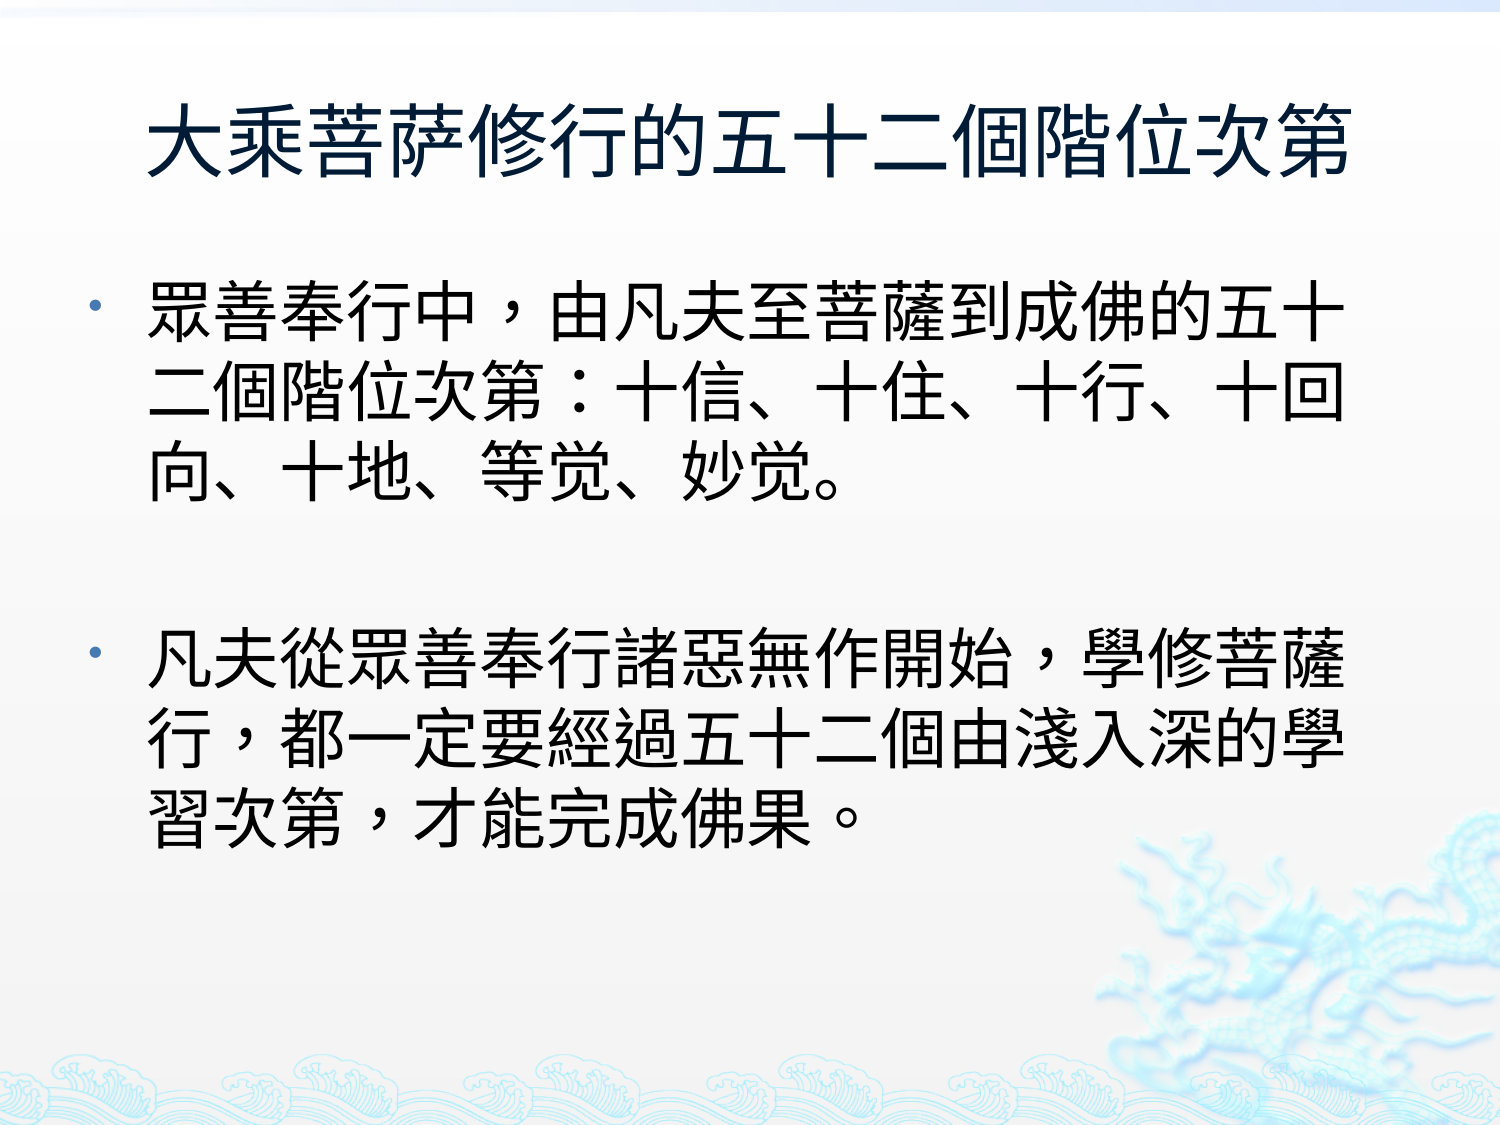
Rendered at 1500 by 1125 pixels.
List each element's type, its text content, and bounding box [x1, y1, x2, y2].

list 眾善奉行中，由凡夫至菩薩到成佛的五十二個階位次第：十信、十住、十行、十回向、十地、等觉、妙觉。 凡夫從眾善奉行諸惡無作開始，學修菩薩行，都一定要經過五十二個由淺入深的學習次第，才能完成佛果。 [75, 262, 1425, 1005]
title 大乘菩萨修行的五十二個階位次第 [75, 45, 1425, 233]
